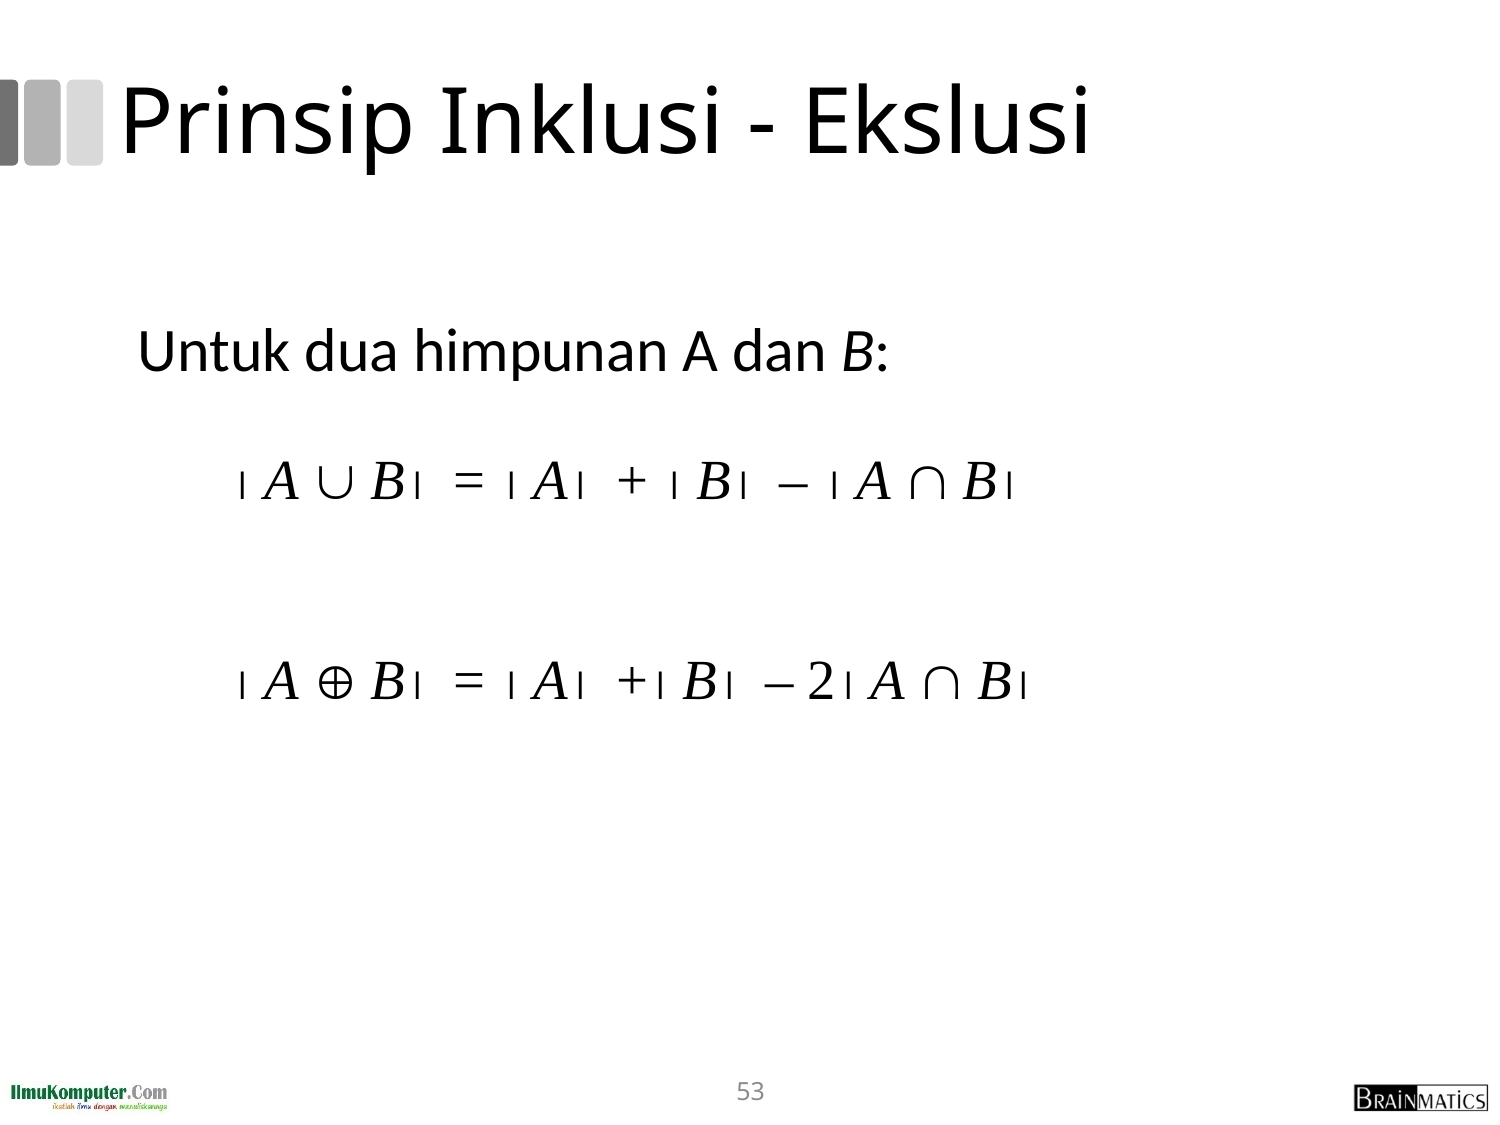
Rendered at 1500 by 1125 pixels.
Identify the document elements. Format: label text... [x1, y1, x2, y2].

picture [1351, 1081, 1491, 1115]
picture [4, 1081, 173, 1115]
slide_number 53 [582, 1062, 920, 1123]
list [137, 312, 1253, 713]
title Prinsip Inklusi - Ekslusi [103, 24, 1397, 222]
